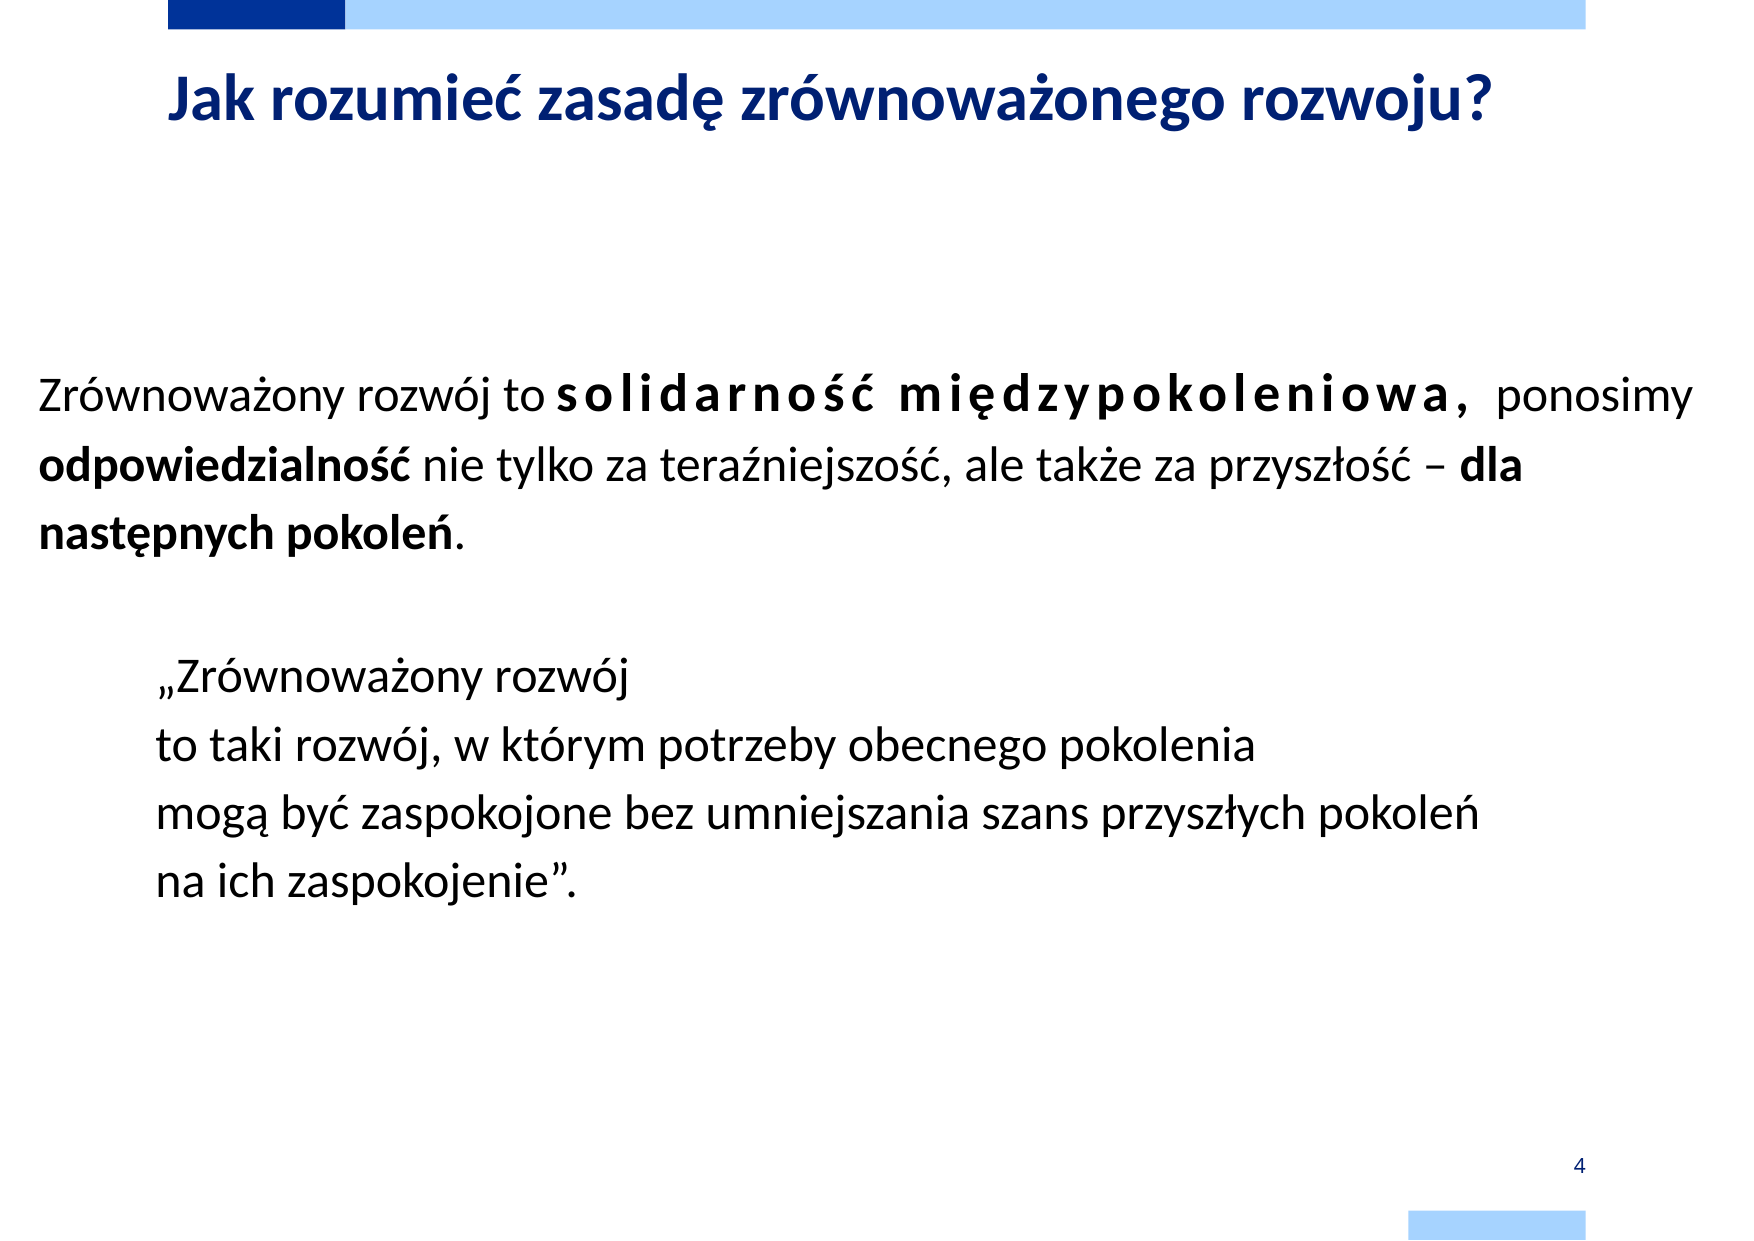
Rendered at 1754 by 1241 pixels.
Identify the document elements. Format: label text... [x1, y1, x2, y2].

slide_number 4 [1408, 1151, 1586, 1182]
title Jak rozumieć zasadę zrównoważonego rozwoju? [168, 59, 1586, 172]
list Zrównoważony rozwój to solidarność międzypokoleniowa, ponosimy odpowiedzialność nie tylko za teraźniejszość, ale także za przyszłość – dla następnych pokoleń. „Zrównoważony rozwój to taki rozwój, w którym potrzeby obecnego pokolenia mogą być zaspokojone bez umniejszania szans przyszłych pokoleń na ich zaspokojenie”. [38, 348, 1716, 963]
